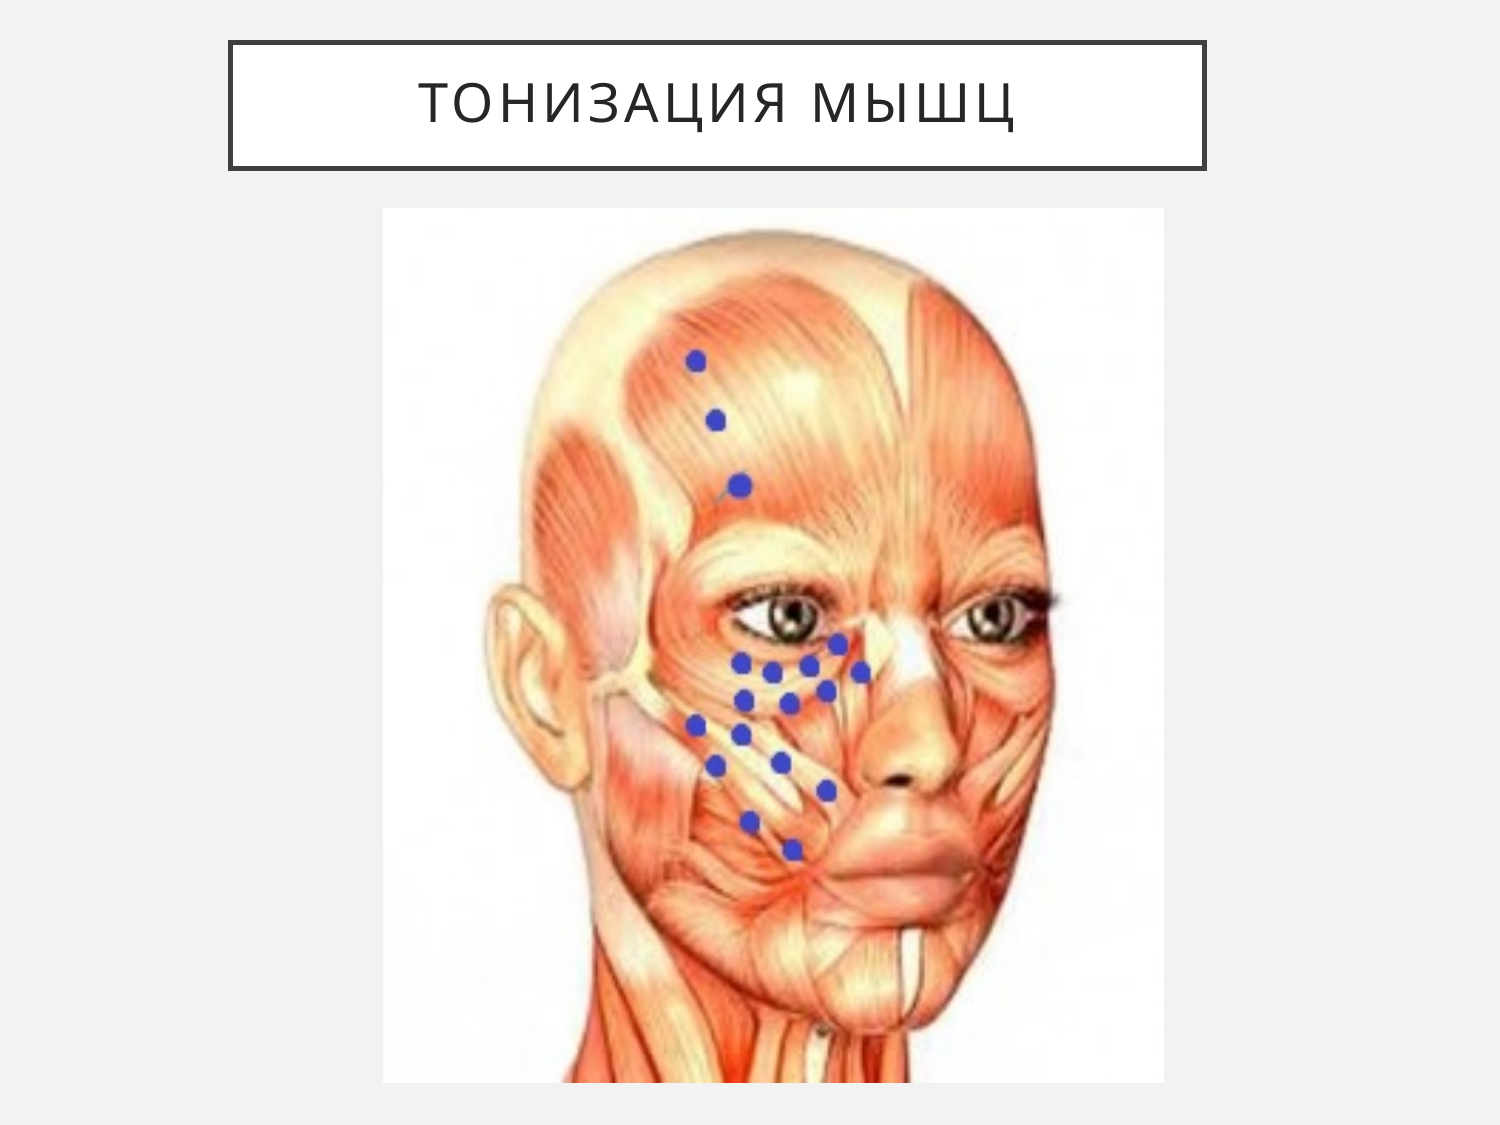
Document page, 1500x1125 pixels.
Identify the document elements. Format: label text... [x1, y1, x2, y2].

title Тонизация мышц [228, 40, 1207, 171]
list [383, 208, 1164, 1083]
